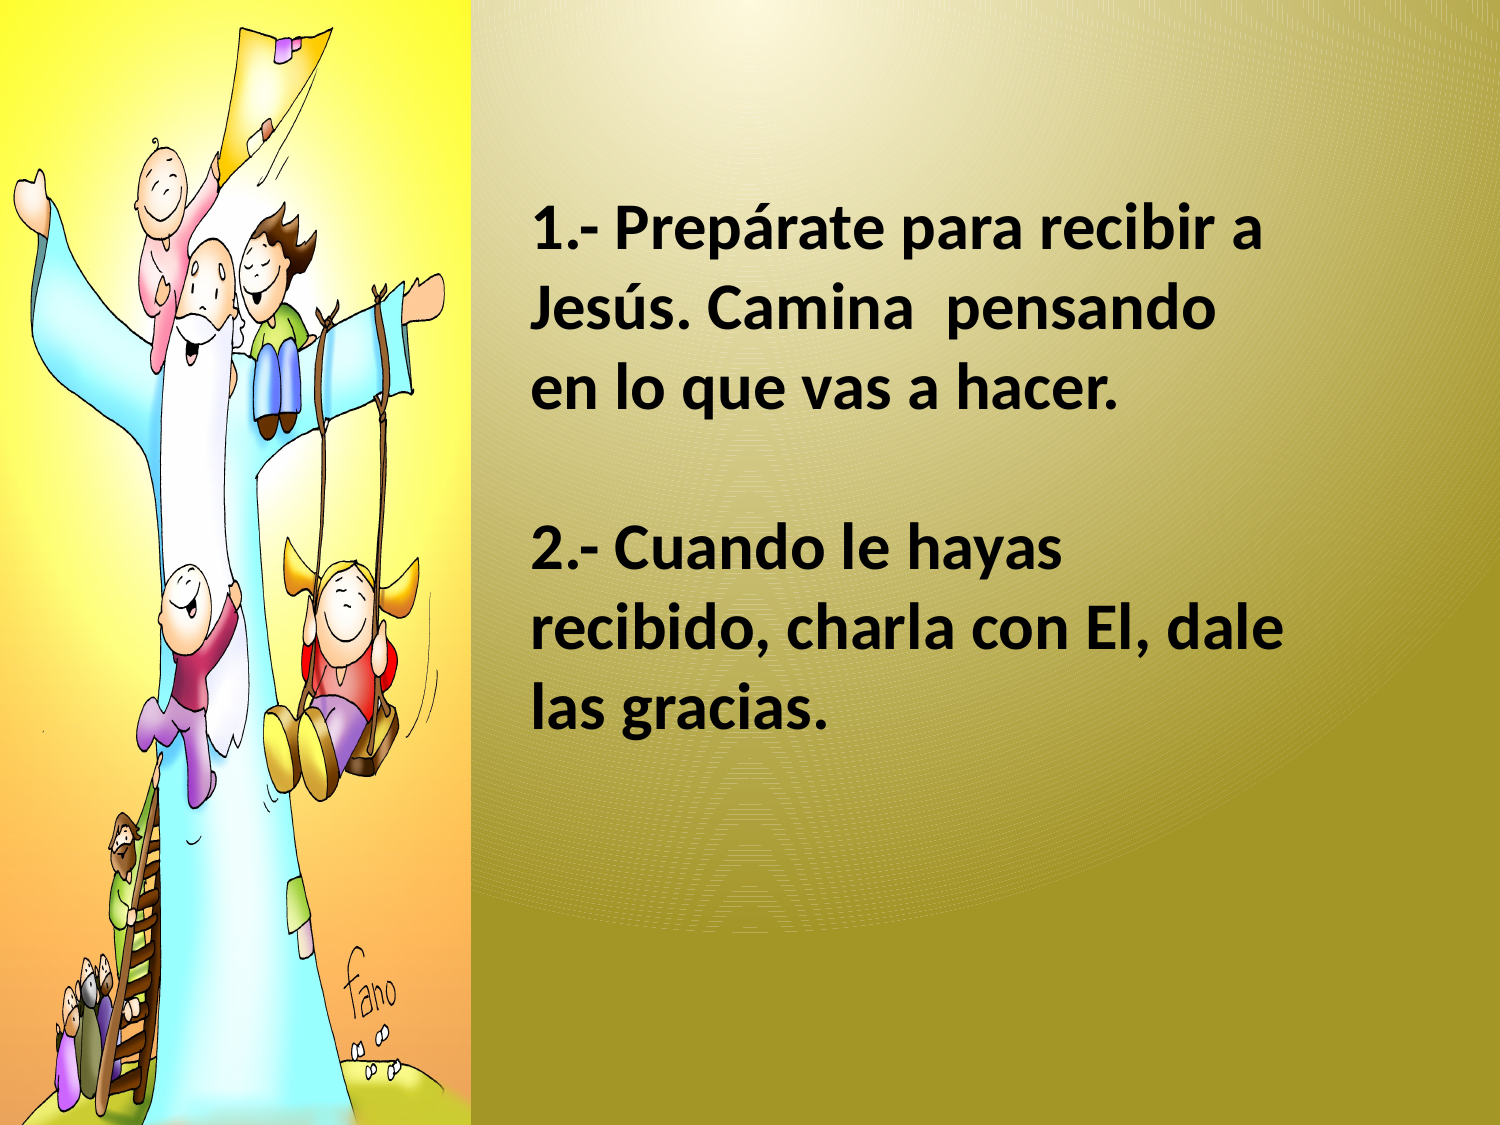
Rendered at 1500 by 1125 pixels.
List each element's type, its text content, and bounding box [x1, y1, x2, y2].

picture [0, 0, 471, 1125]
text_box 1.- Prepárate para recibir a Jesús. Camina pensando en lo que vas a hacer. 2.- Cuando le hayas recibido, charla con El, dale las gracias. [515, 175, 1313, 751]
